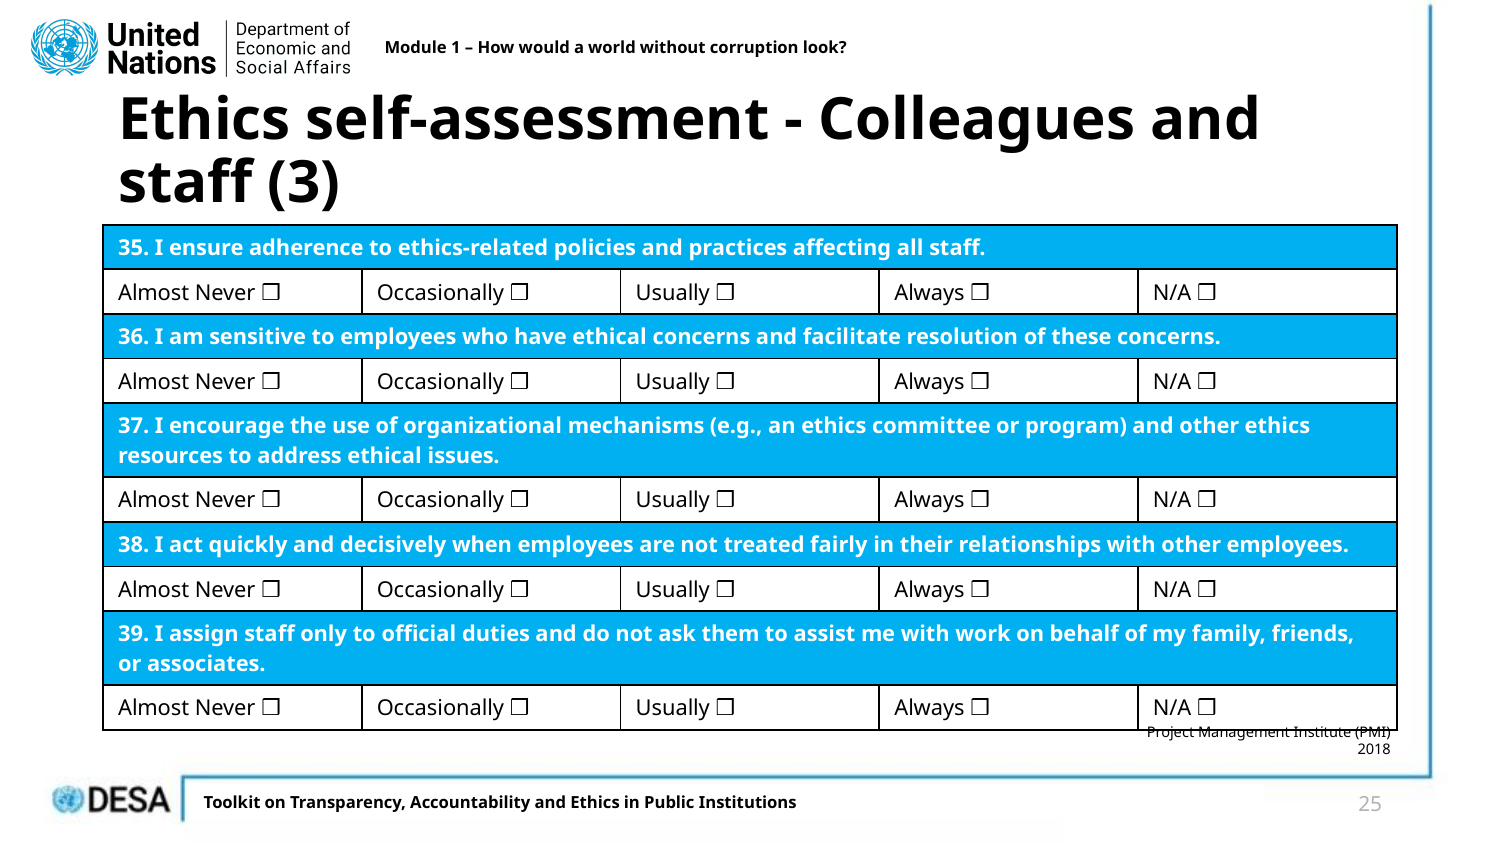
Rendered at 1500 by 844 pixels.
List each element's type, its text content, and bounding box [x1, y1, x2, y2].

table_cell N/A ❒ [1139, 270, 1396, 313]
table_cell Usually ❒ [621, 359, 878, 402]
table_cell 36. I am sensitive to employees who have ethical concerns and facilitate resolution of these concerns. [104, 315, 1396, 358]
table_cell Always ❒ [880, 270, 1137, 313]
table_cell Always ❒ [880, 567, 1137, 610]
table_cell Almost Never ❒ [104, 270, 361, 313]
table_cell Usually ❒ [621, 567, 878, 610]
table_cell Occasionally ❒ [363, 270, 620, 313]
slide_number 25 [1059, 782, 1397, 827]
table_cell 38. I act quickly and decisively when employees are not treated fairly in their relationships with other employees. [104, 523, 1396, 566]
table_cell Occasionally ❒ [363, 567, 620, 610]
table_cell Occasionally ❒ [363, 686, 620, 729]
picture [0, 0, 1500, 844]
table_cell Usually ❒ [621, 686, 878, 729]
table_cell Usually ❒ [621, 478, 878, 521]
table_cell N/A ❒ [1139, 686, 1396, 715]
footer Module 1 – How would a world without corruption look? [369, 14, 1398, 80]
text_box Project Management Institute (PMI) 2018 [1108, 715, 1406, 766]
table_cell 37. I encourage the use of organizational mechanisms (e.g., an ethics committee or program) and other ethics resources to address ethical issues. [104, 404, 1396, 476]
table_cell N/A ❒ [1139, 478, 1396, 521]
table_cell Occasionally ❒ [363, 478, 620, 521]
table_cell N/A ❒ [1139, 567, 1396, 610]
table_cell 39. I assign staff only to official duties and do not ask them to assist me with work on behalf of my family, friends, or associates. [104, 612, 1396, 684]
table_cell Occasionally ❒ [363, 359, 620, 402]
table_cell Almost Never ❒ [104, 567, 361, 610]
table_cell Always ❒ [880, 478, 1137, 521]
table_cell Almost Never ❒ [104, 478, 361, 521]
table_cell Always ❒ [880, 686, 1137, 729]
table_cell Almost Never ❒ [104, 686, 361, 729]
table_cell Always ❒ [880, 359, 1137, 402]
table_cell N/A ❒ [1139, 359, 1396, 402]
table_cell Almost Never ❒ [104, 359, 361, 402]
table_cell Usually ❒ [621, 270, 878, 313]
table_header 35. I ensure adherence to ethics-related policies and practices affecting all staff. [104, 226, 1396, 268]
title Ethics self-assessment - Colleagues and staff (3) [103, 95, 1397, 208]
